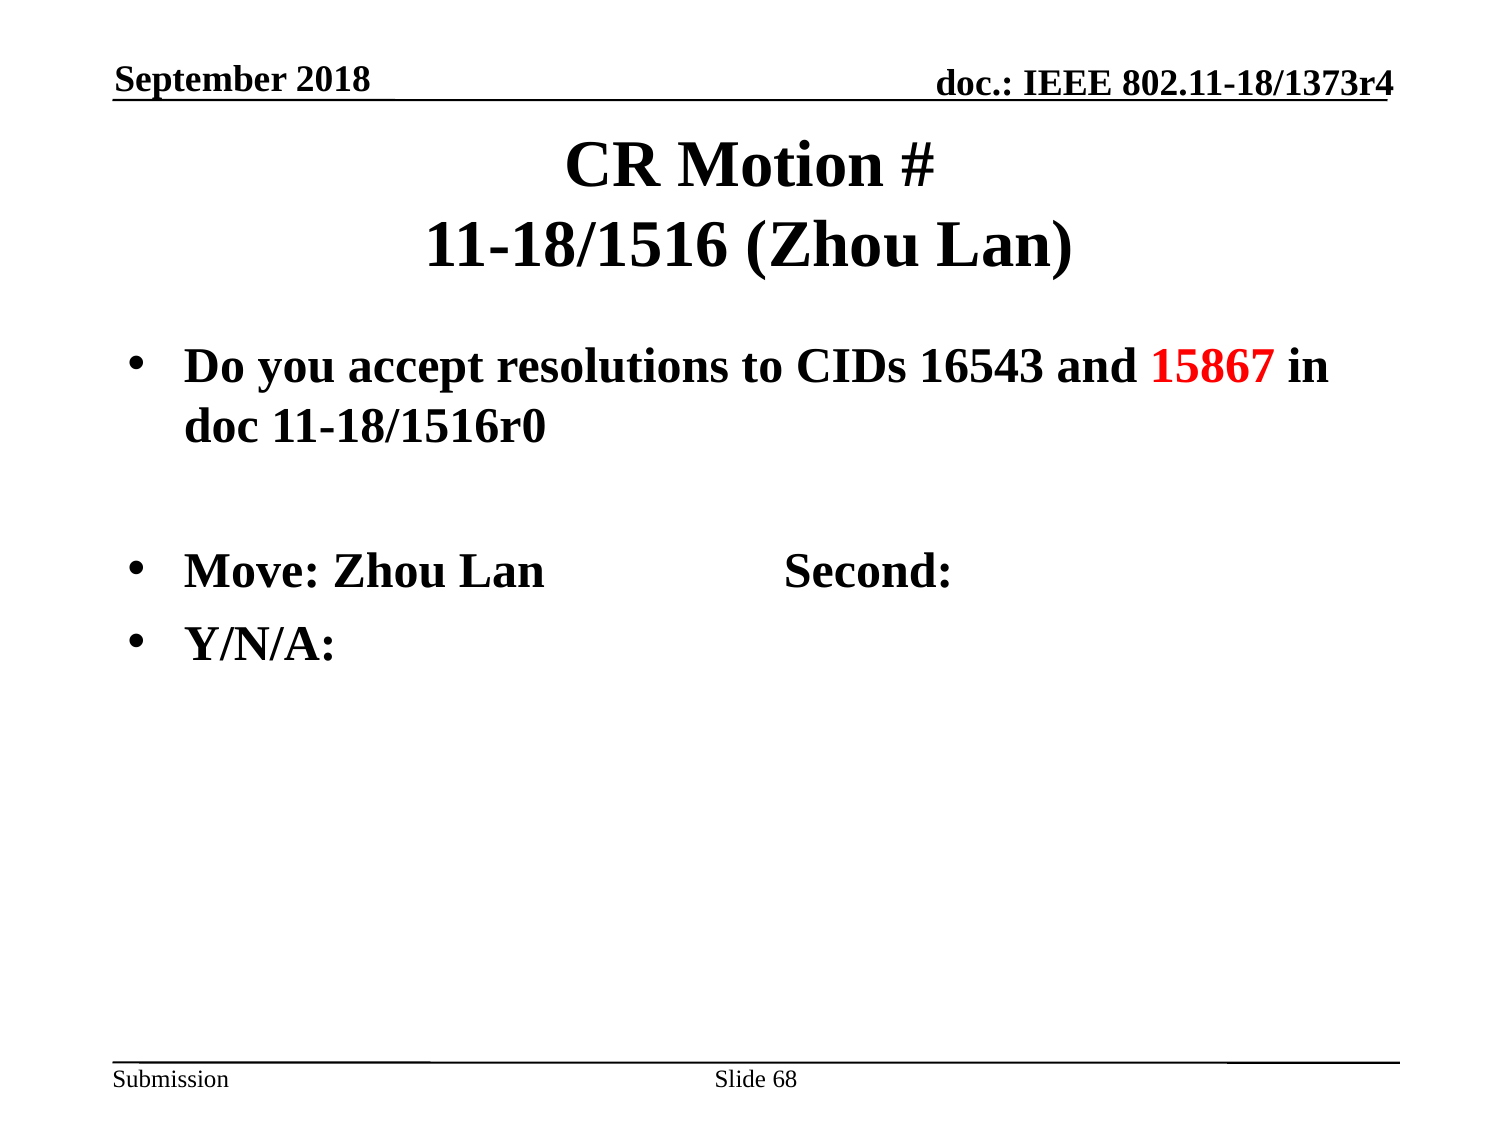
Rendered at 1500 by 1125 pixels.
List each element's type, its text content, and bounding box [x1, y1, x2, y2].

slide_number Slide 68 [712, 1061, 800, 1123]
title CR Motion # 11-18/1516 (Zhou Lan) [112, 112, 1388, 288]
list Do you accept resolutions to CIDs 16543 and 15867 in doc 11-18/1516r0 Move: Zhou Lan Second: Y/N/A: [112, 324, 1388, 1000]
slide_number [114, 54, 423, 100]
